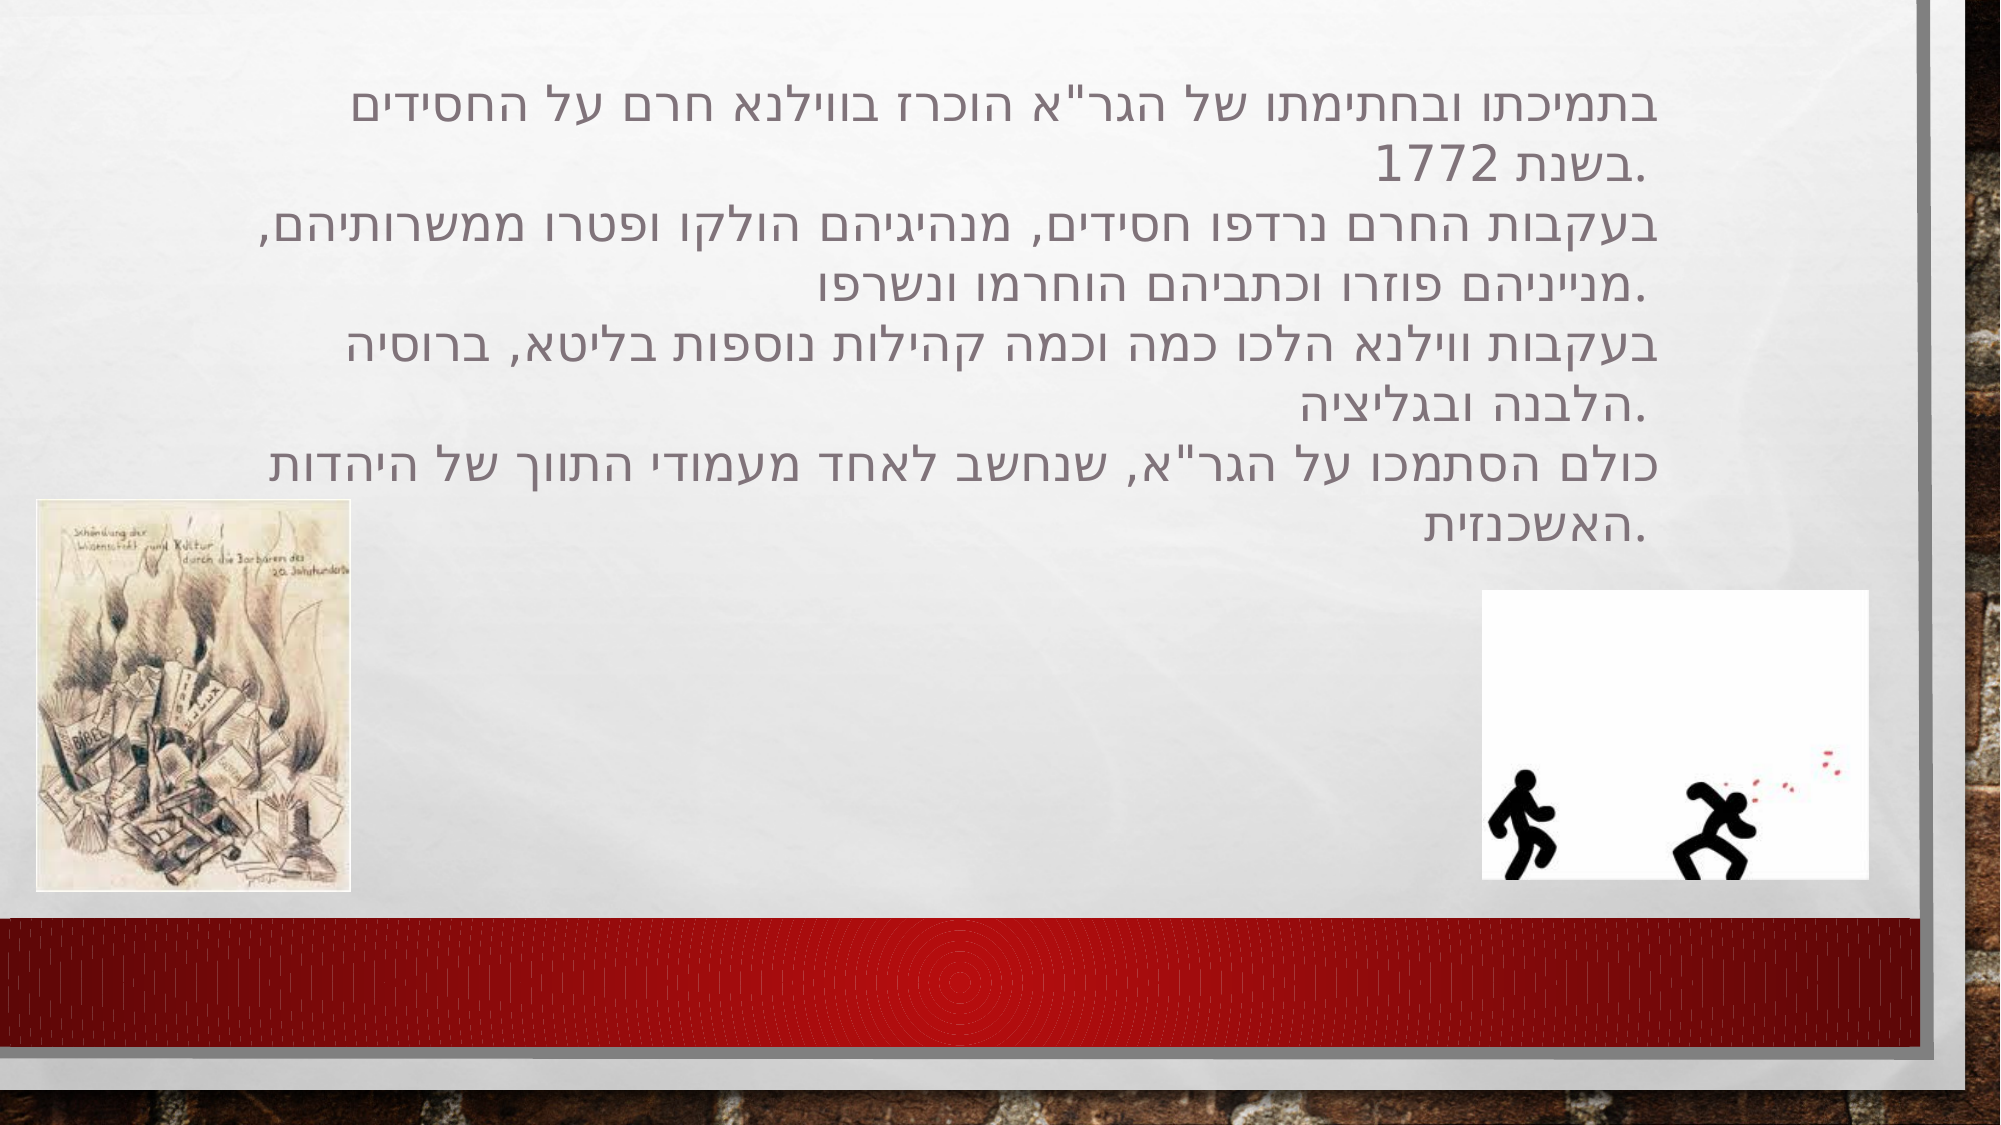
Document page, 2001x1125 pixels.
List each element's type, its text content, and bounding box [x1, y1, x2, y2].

picture [36, 499, 352, 892]
text_box בתמיכתו ובחתימתו של הגר"א הוכרז בווילנא חרם על החסידים בשנת 1772. בעקבות החרם נרדפו חסידים, מנהיגיהם הולקו ופטרו ממשרותיהם, מנייניהם פוזרו וכתביהם הוחרמו ונשרפו. בעקבות ווילנא הלכו כמה וכמה קהילות נוספות בליטא, ברוסיה הלבנה ובגליציה. כולם הסתמכו על הגר"א, שנחשב לאחד מעמודי התווך של היהדות האשכנזית. [210, 63, 1676, 559]
picture [0, 0, 2000, 1125]
picture [1482, 589, 1869, 880]
